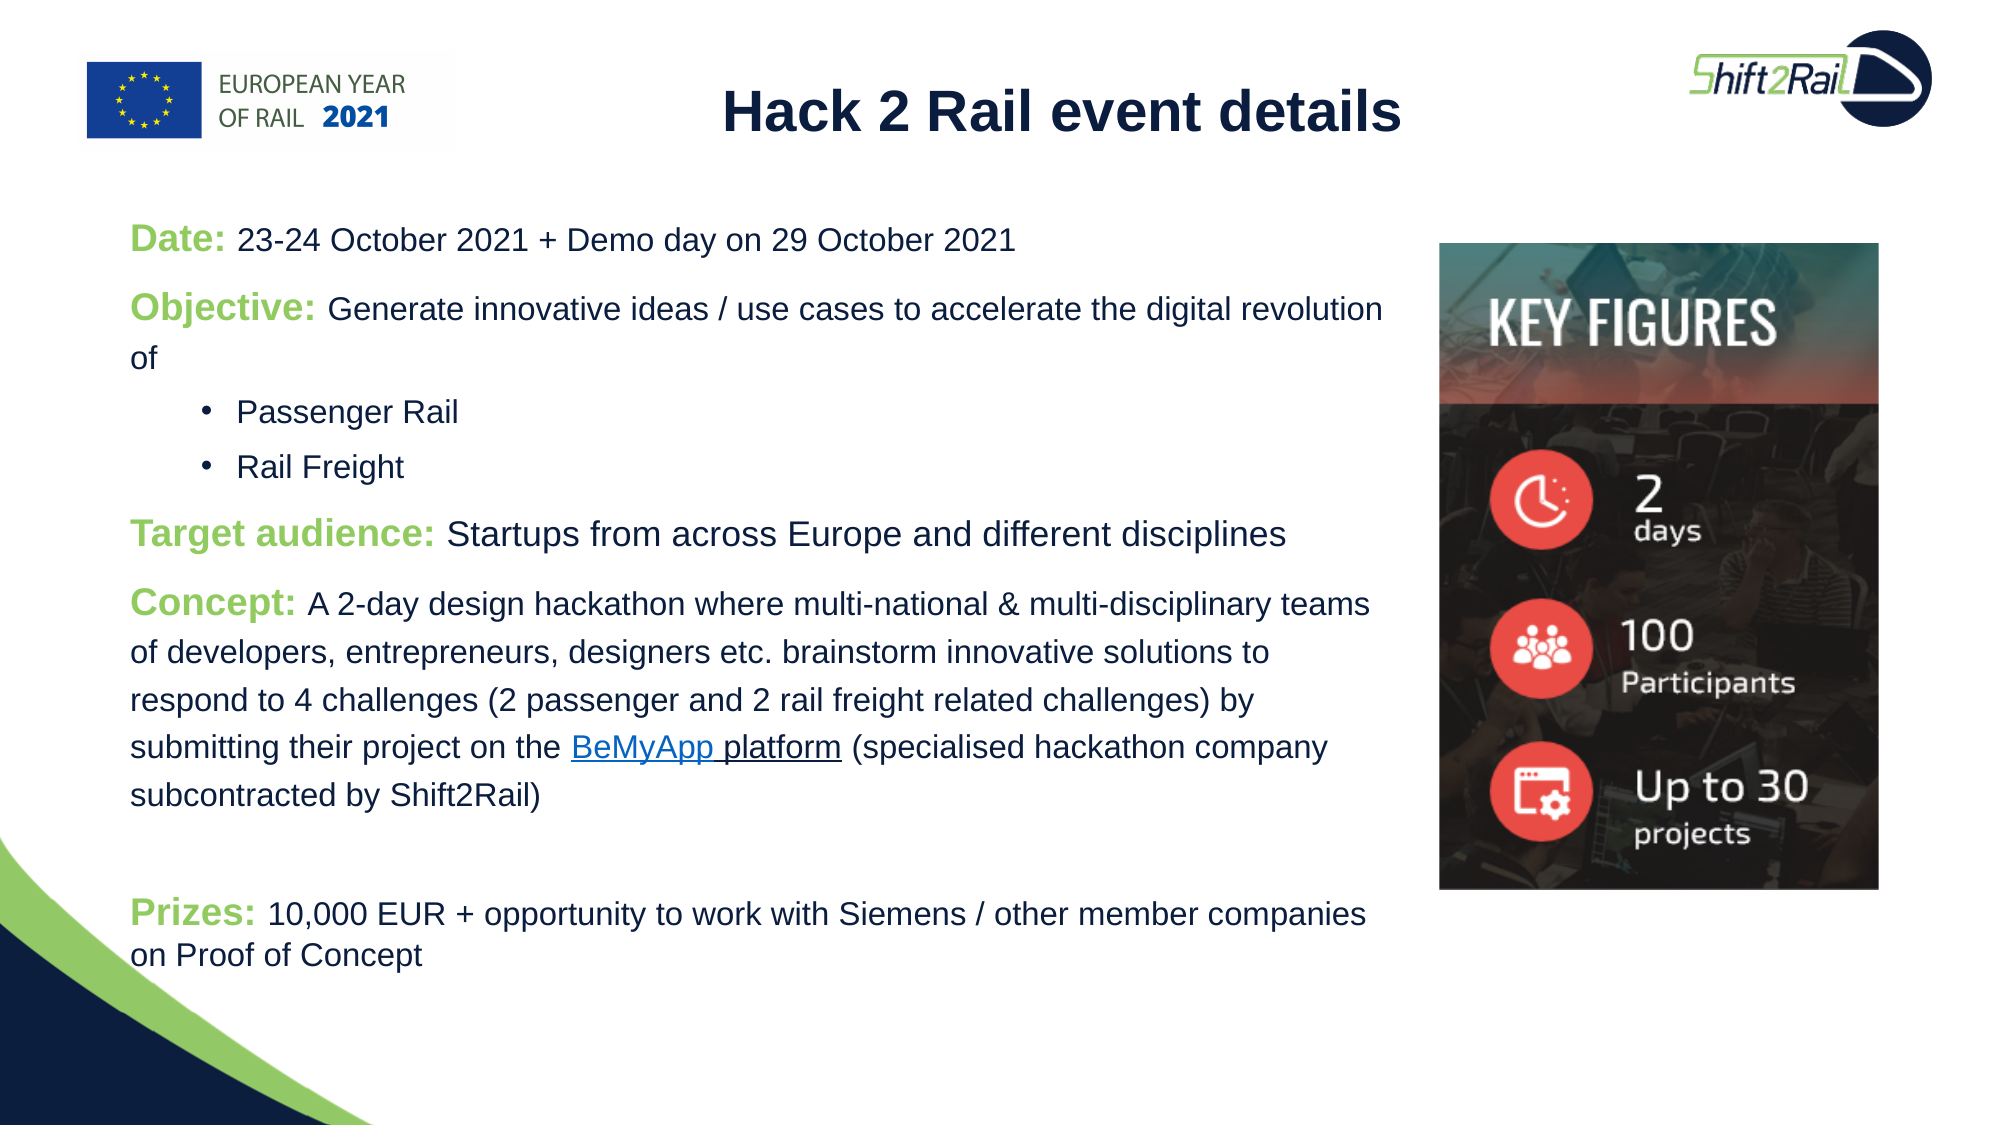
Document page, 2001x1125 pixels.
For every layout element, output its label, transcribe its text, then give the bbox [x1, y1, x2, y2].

picture [0, 0, 2001, 1125]
title Hack 2 Rail event details [201, 32, 1927, 193]
list Date: 23-24 October 2021 + Demo day on 29 October 2021 Objective: Generate innovative ideas / use cases to accelerate the digital revolution of Passenger Rail Rail Freight Target audience: Startups from across Europe and different disciplines Concept: A 2-day design hackathon where multi-national & multi-disciplinary teams of developers, entrepreneurs, designers etc. brainstorm innovative solutions to respond to 4 challenges (2 passenger and 2 rail freight related challenges) by submitting their project on the BeMyApp platform (specialised hackathon company subcontracted by Shift2Rail) Prizes: 10,000 EUR + opportunity to work with Siemens / other member companies on Proof of Concept [115, 196, 1408, 989]
text_box [173, 940, 1453, 1006]
